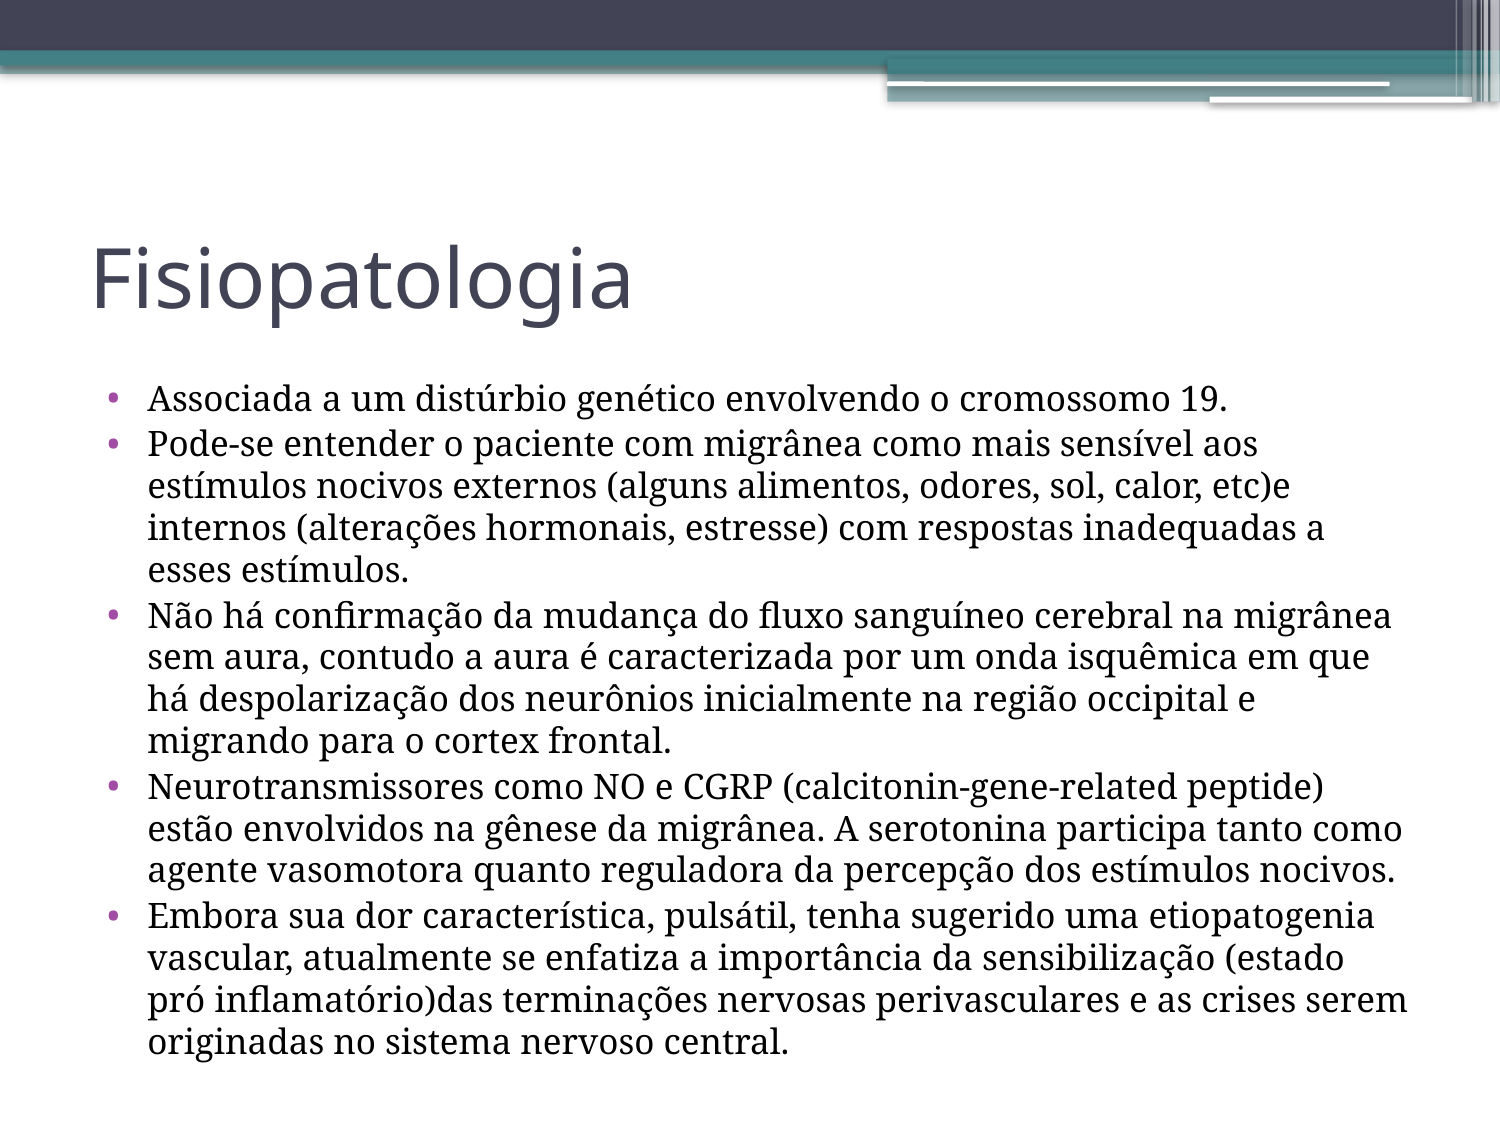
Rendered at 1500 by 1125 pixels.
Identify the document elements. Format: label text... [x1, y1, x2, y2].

title Fisiopatologia [75, 187, 1425, 363]
list Associada a um distúrbio genético envolvendo o cromossomo 19. Pode-se entender o paciente com migrânea como mais sensível aos estímulos nocivos externos (alguns alimentos, odores, sol, calor, etc)e internos (alterações hormonais, estresse) com respostas inadequadas a esses estímulos. Não há confirmação da mudança do fluxo sanguíneo cerebral na migrânea sem aura, contudo a aura é caracterizada por um onda isquêmica em que há despolarização dos neurônios inicialmente na região occipital e migrando para o cortex frontal. Neurotransmissores como NO e CGRP (calcitonin-gene-related peptide) estão envolvidos na gênese da migrânea. A serotonina participa tanto como agente vasomotora quanto reguladora da percepção dos estímulos nocivos. Embora sua dor característica, pulsátil, tenha sugerido uma etiopatogenia vascular, atualmente se enfatiza a importância da sensibilização (estado pró inflamatório)das terminações nervosas perivasculares e as crises serem originadas no sistema nervoso central. [75, 368, 1425, 1079]
